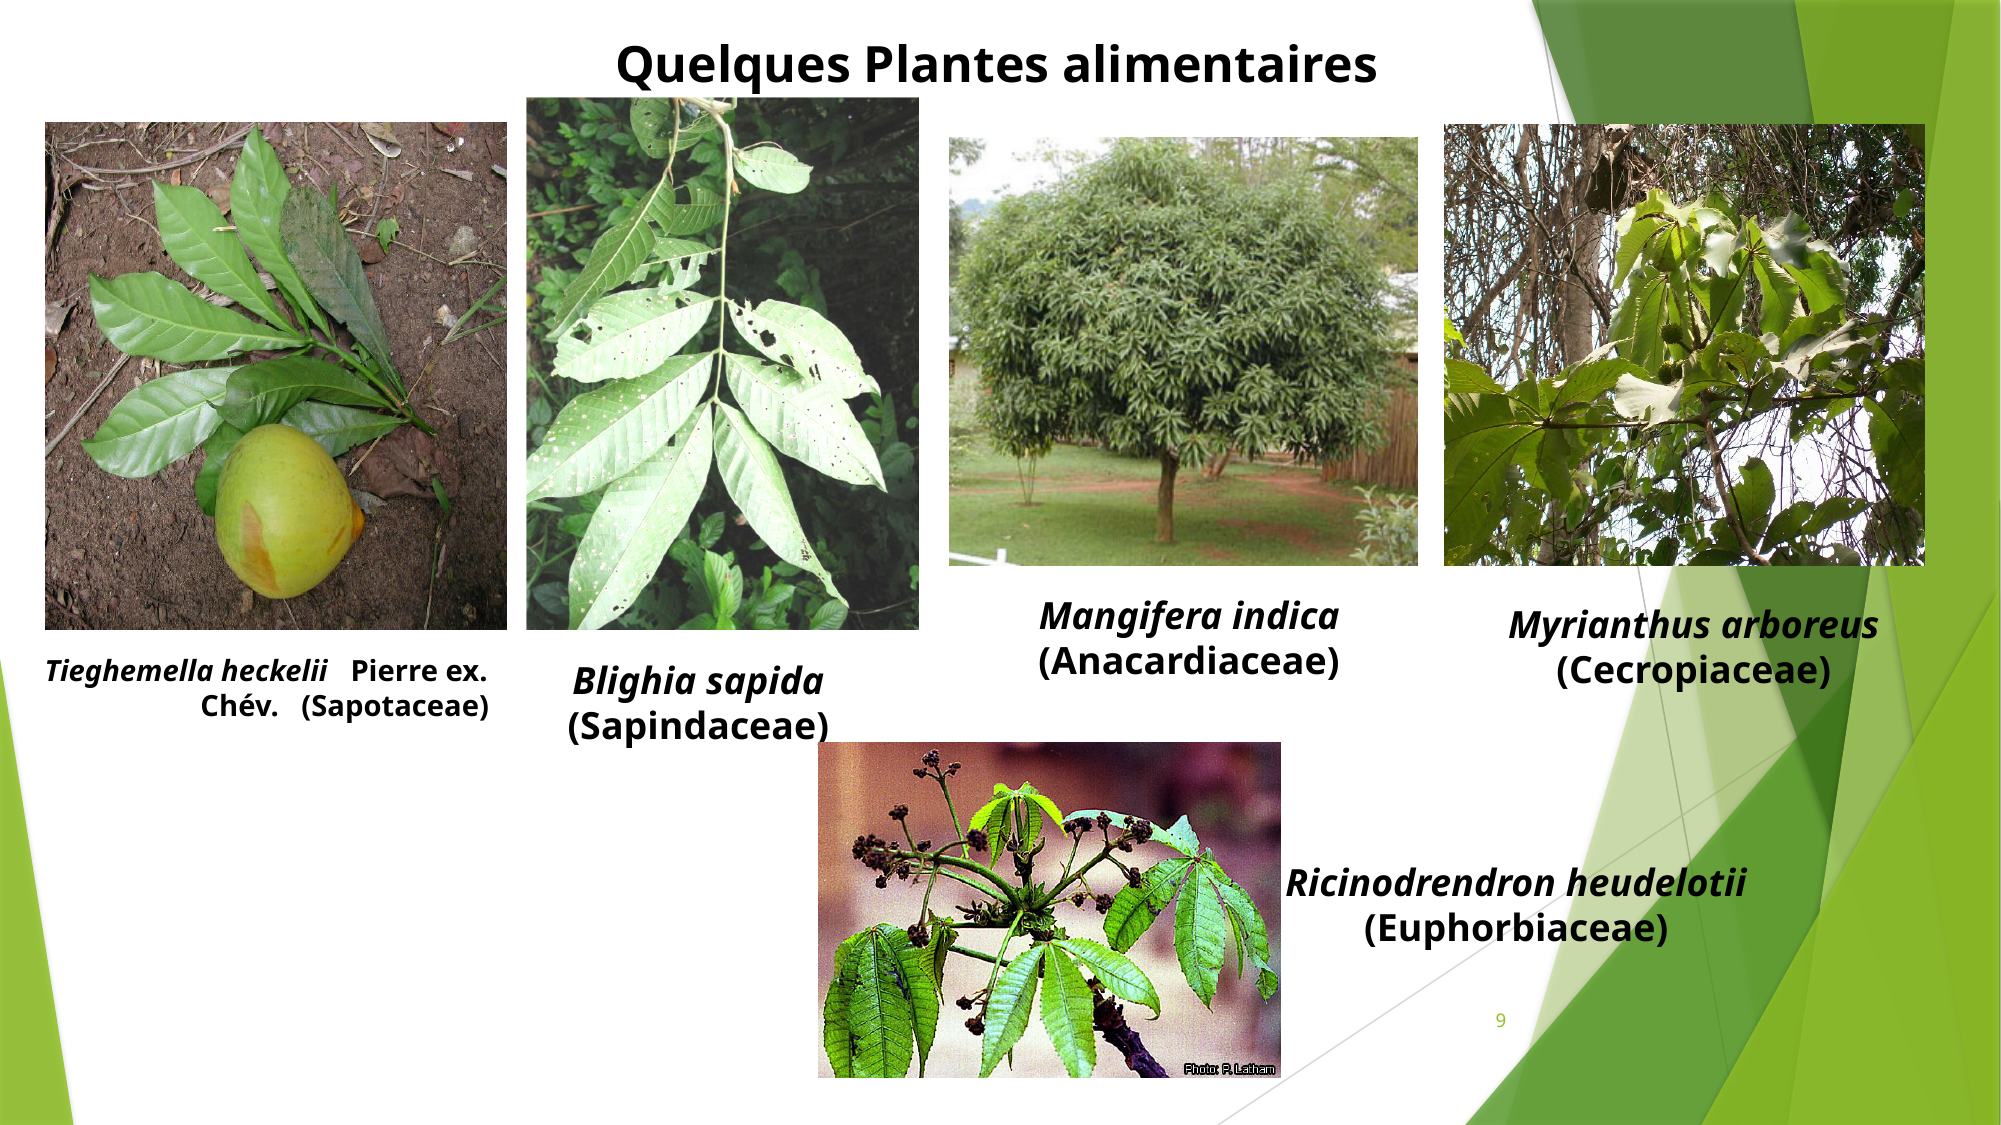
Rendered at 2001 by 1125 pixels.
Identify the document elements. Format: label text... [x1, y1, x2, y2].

text_box Mangifera indica (Anacardiaceae) [964, 584, 1415, 690]
text_box Interviews sur l’utilisation des plantes par les communautés locales [527, 98, 919, 166]
text_box Interviews sur l’utilisation des plantes par les communautés locales [527, 569, 919, 630]
picture [1444, 123, 1925, 567]
text_box Myrianthus arboreus (Cecropiaceae) [1448, 593, 1940, 699]
text_box Quelques Plantes alimentaires [190, 24, 1803, 100]
slide_number 9 [1409, 991, 1522, 1051]
text_box Ricinodrendron heudelotii (Euphorbiaceae) [1285, 851, 1812, 957]
picture [817, 741, 1281, 1079]
picture [44, 122, 1419, 631]
text_box Tieghemella heckelii Pierre ex. Chév. (Sapotaceae) [0, 644, 540, 765]
text_box Blighia sapida (Sapindaceae) [535, 649, 862, 799]
